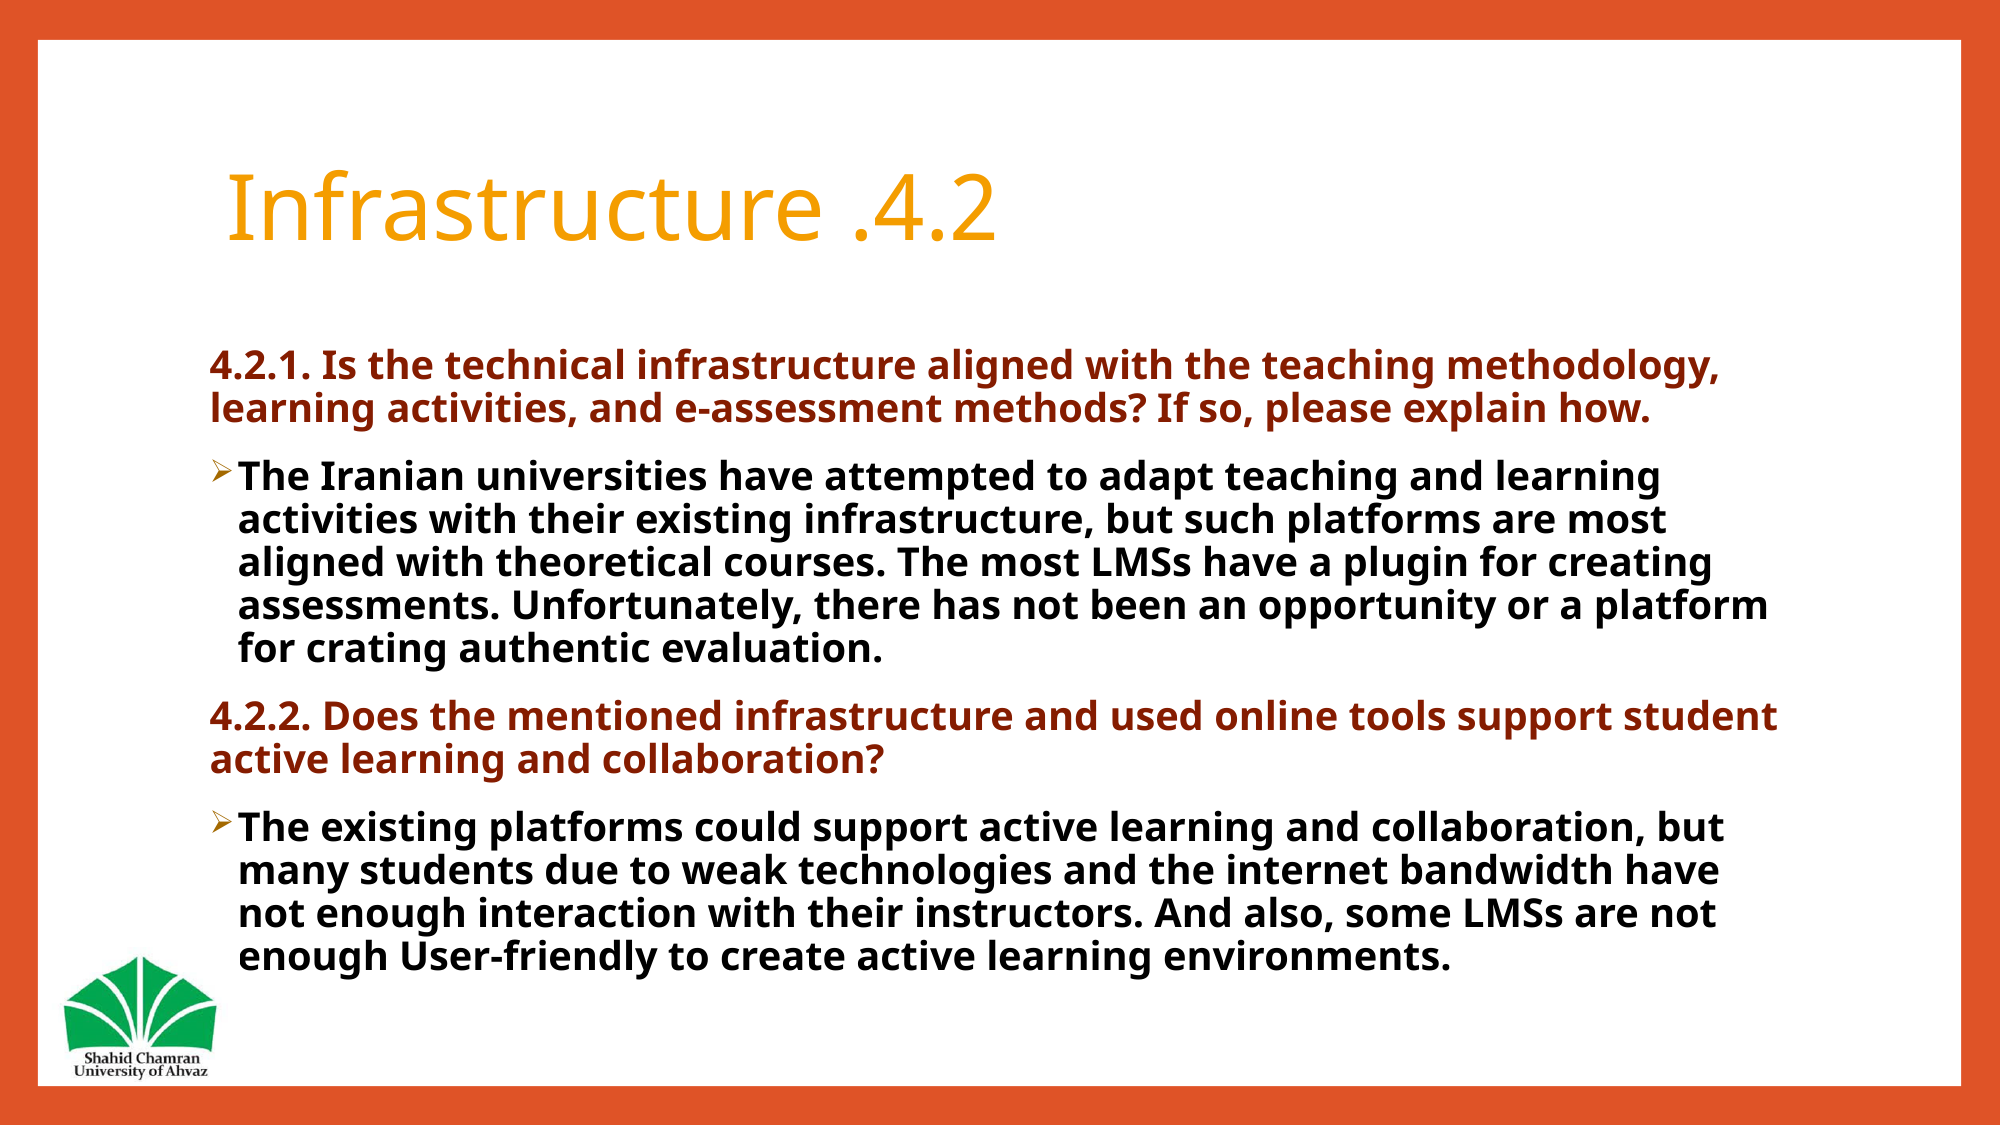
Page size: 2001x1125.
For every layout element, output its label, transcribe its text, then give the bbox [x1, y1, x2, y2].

picture [39, 947, 241, 1083]
list 4.2.1. Is the technical infrastructure aligned with the teaching methodology, learning activities, and e-assessment methods? If so, please explain how. The Iranian universities have attempted to adapt teaching and learning activities with their existing infrastructure, but such platforms are most aligned with theoretical courses. The most LMSs have a plugin for creating assessments. Unfortunately, there has not been an opportunity or a platform for crating authentic evaluation. 4.2.2. Does the mentioned infrastructure and used online tools support student active learning and collaboration? The existing platforms could support active learning and collaboration, but many students due to weak technologies and the internet bandwidth have not enough interaction with their instructors. And also, some LMSs are not enough User-friendly to create active learning environments. [187, 337, 1808, 1000]
title 4.2. Infrastructure [187, 99, 1808, 323]
